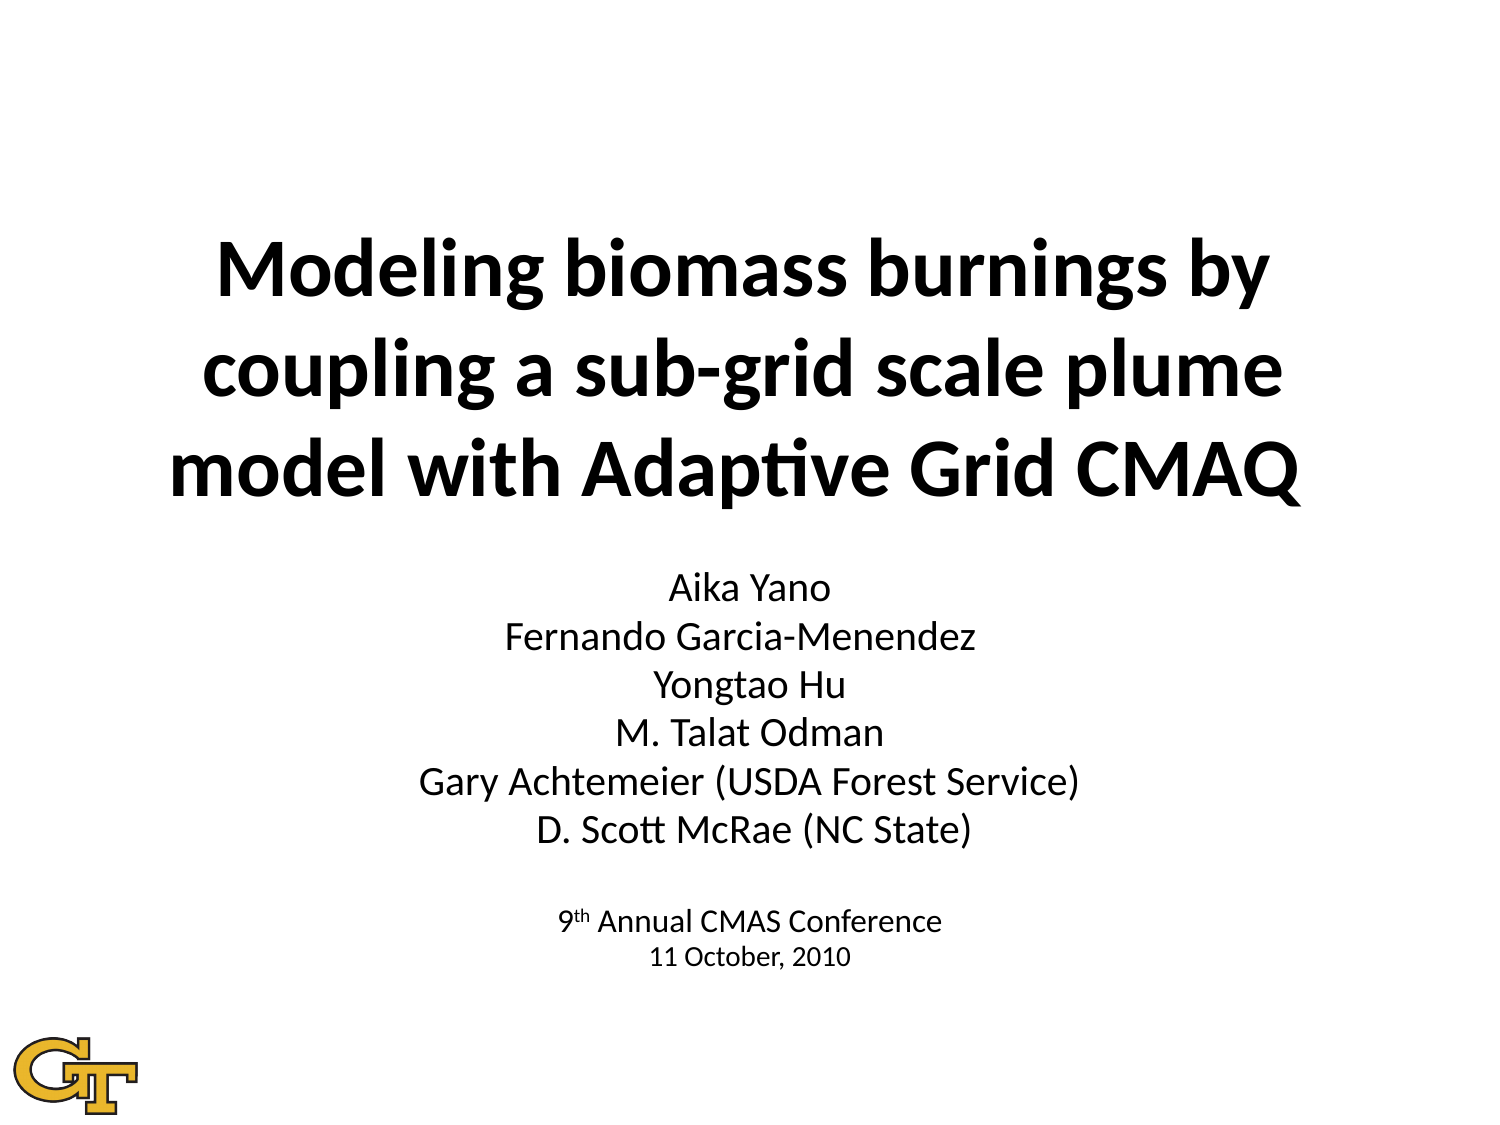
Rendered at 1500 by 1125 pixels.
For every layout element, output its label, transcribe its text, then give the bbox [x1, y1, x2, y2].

title Modeling biomass burnings by coupling a sub-grid scale plume model with Adaptive Grid CMAQ [99, 212, 1388, 514]
picture [13, 1037, 138, 1115]
subtitle Aika Yano Fernando Garcia-Menendez Yongtao Hu M. Talat Odman Gary Achtemeier (USDA Forest Service) D. Scott McRae (NC State) 9th Annual CMAS Conference 11 October, 2010 [224, 562, 1276, 1001]
